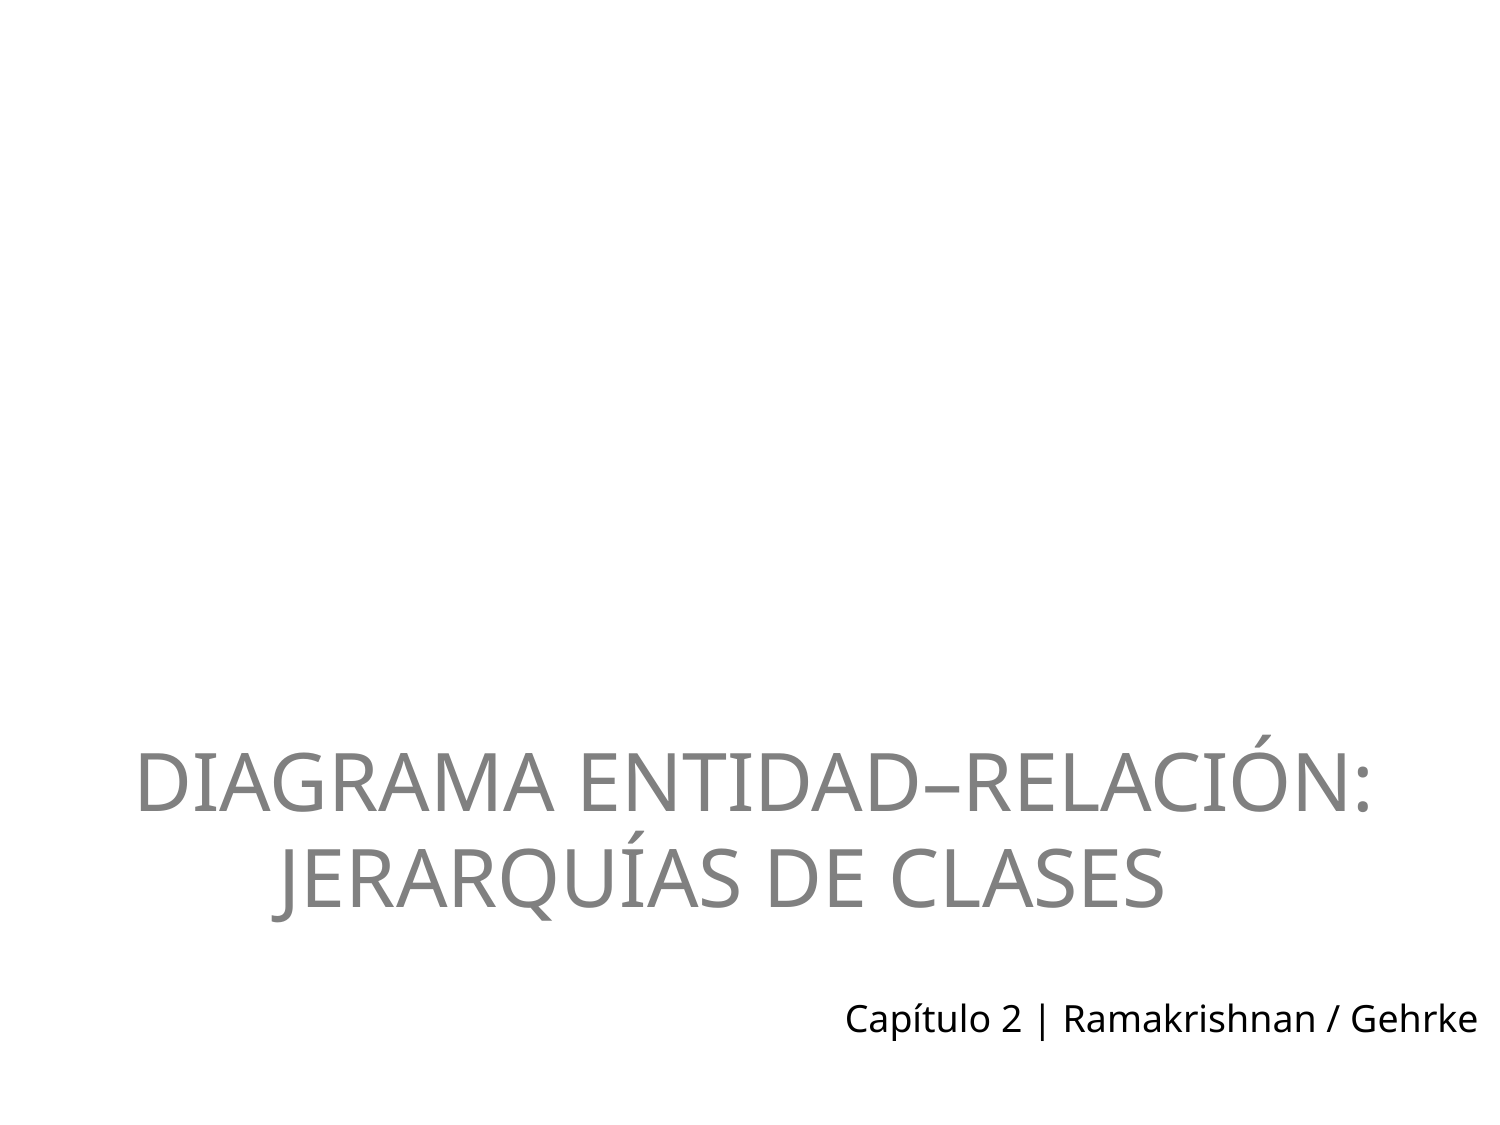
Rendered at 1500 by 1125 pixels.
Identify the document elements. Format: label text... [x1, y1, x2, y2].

title Diagrama Entidad–Relación: Jerarquías de Clases [118, 722, 1394, 947]
text_box Capítulo 2 | Ramakrishnan / Gehrke [743, 987, 1494, 1048]
